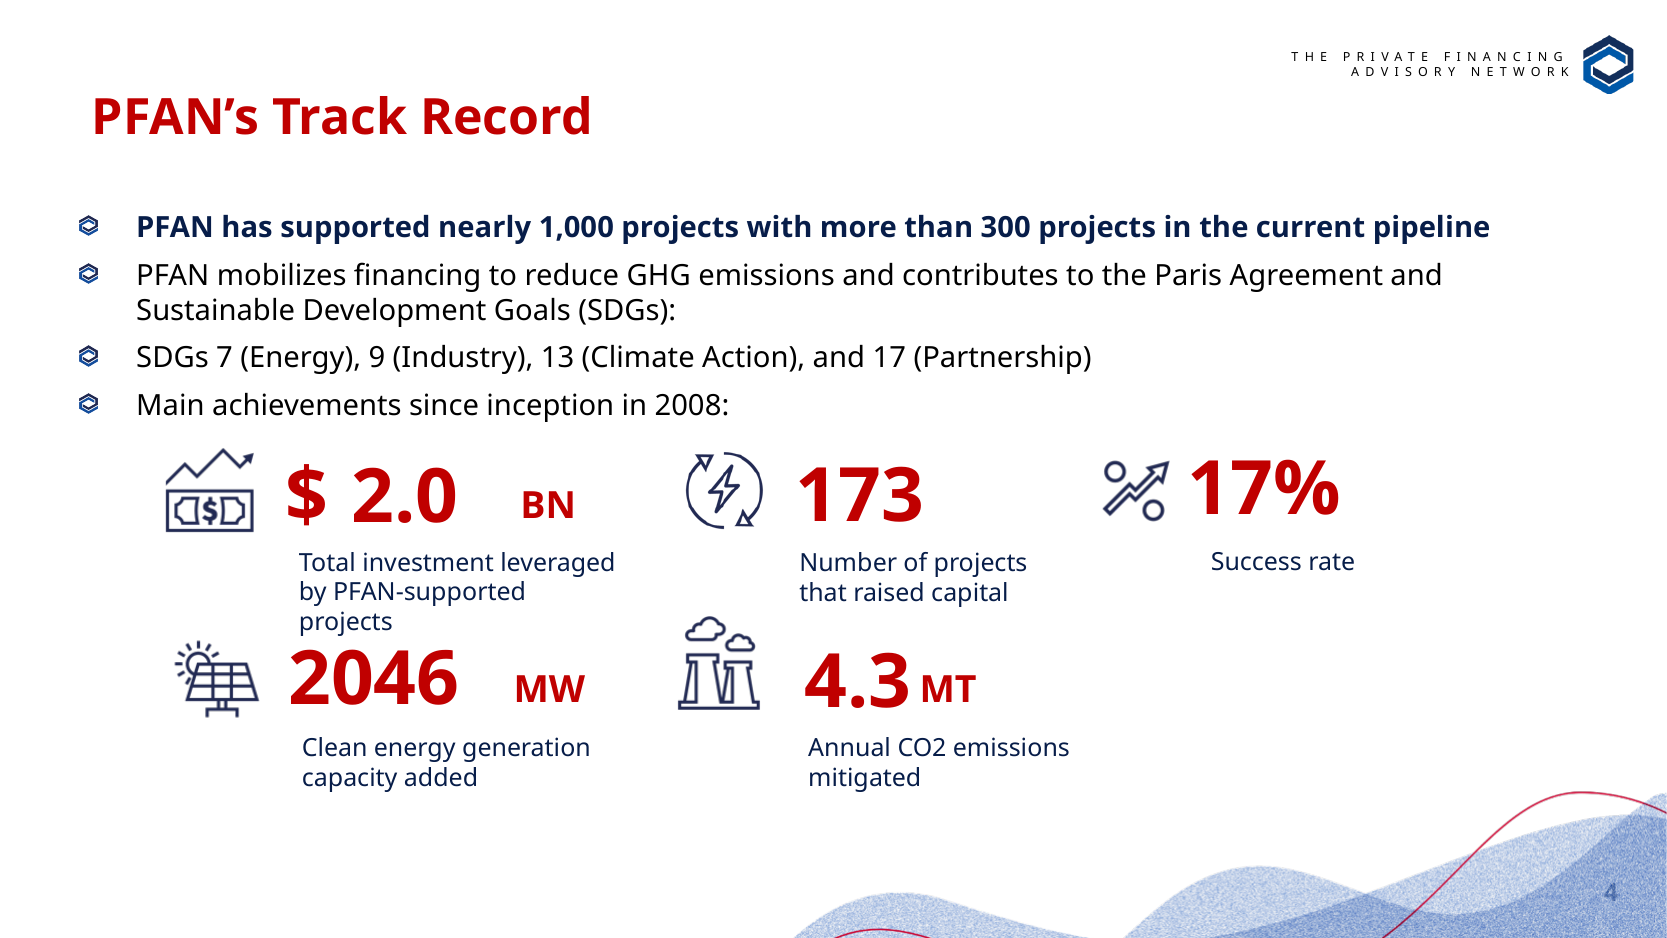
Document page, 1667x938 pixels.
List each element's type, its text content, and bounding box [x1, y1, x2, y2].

picture [79, 215, 98, 236]
title PFAN’s Track Record [76, 76, 1565, 177]
picture [654, 734, 1667, 938]
text_box PFAN has supported nearly 1,000 projects with more than 300 projects in the current pipeline PFAN mobilizes financing to reduce GHG emissions and contributes to the Paris Agreement and Sustainable Development Goals (SDGs): SDGs 7 (Energy), 9 (Industry), 13 (Climate Action), and 17 (Partnership) Main achievements since inception in 2008: [64, 200, 1553, 465]
picture [79, 263, 98, 284]
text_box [157, 431, 1392, 801]
picture [79, 345, 98, 367]
picture [79, 393, 98, 414]
